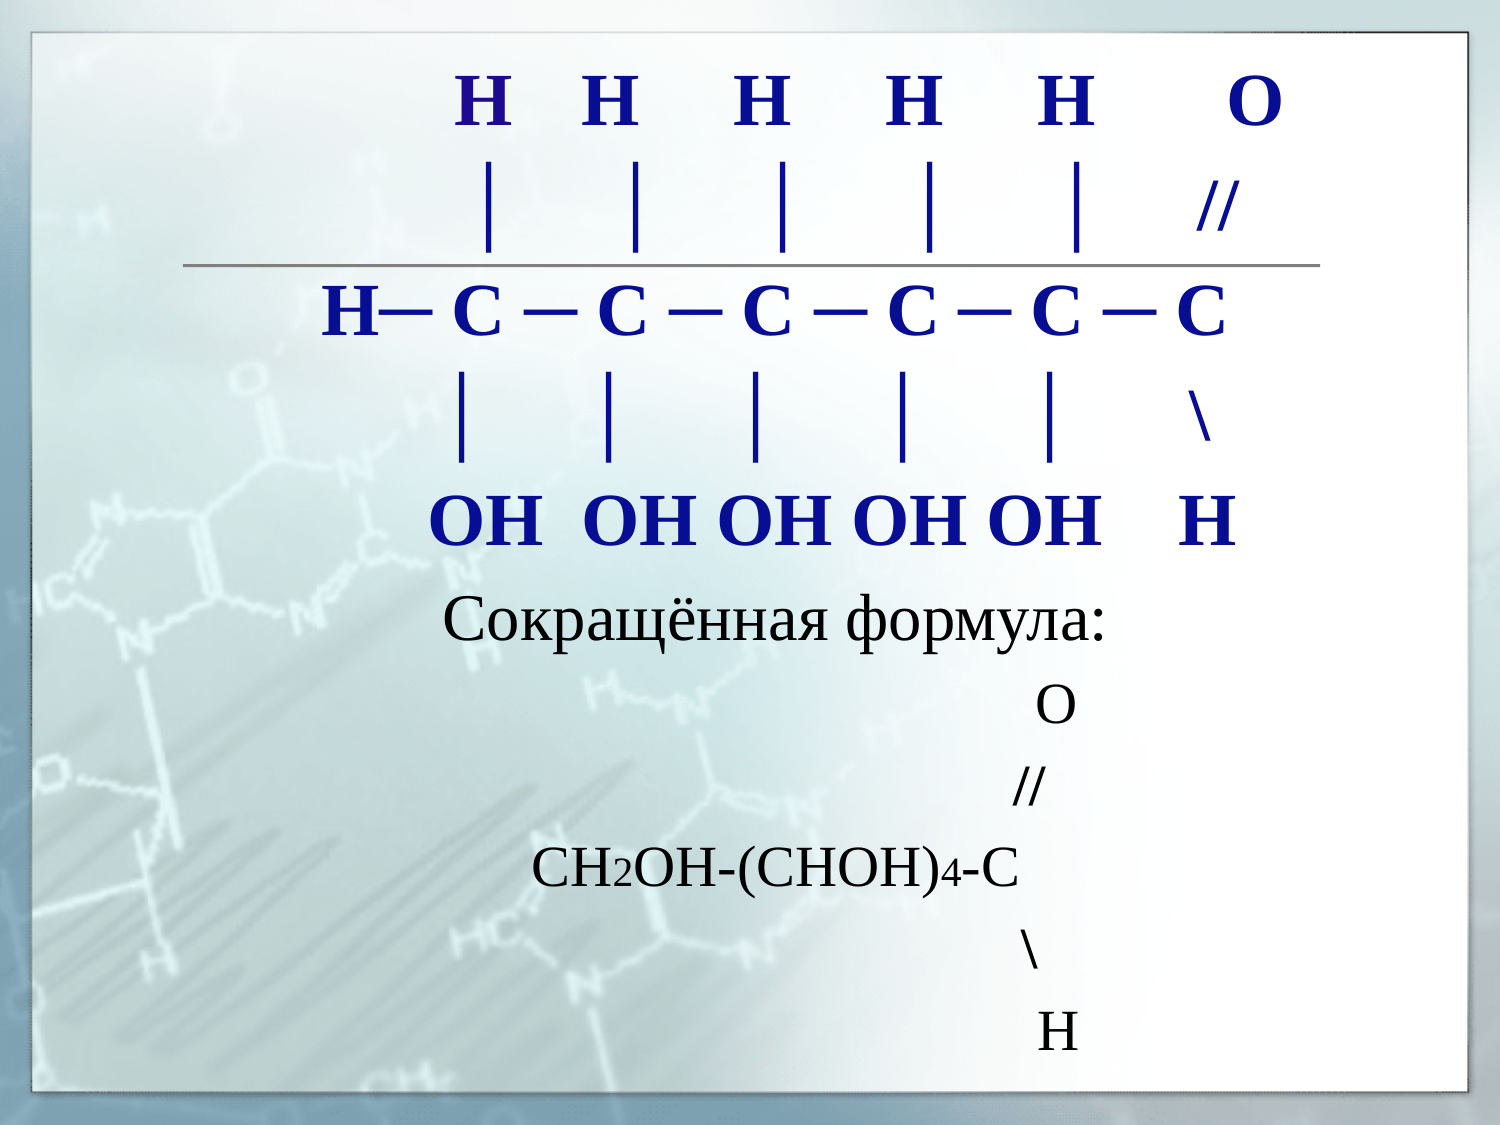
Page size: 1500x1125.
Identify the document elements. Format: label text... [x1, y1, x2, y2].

list Н Н Н Н Н О │ │ │ │ │ // Н─ С ─ С ─ С ─ С ─ С ─ С │ │ │ │ │ \ ОН ОН ОН ОН ОН Н Сокращённая формула: О // СН2ОН-(СНОН)4-С \ Н [76, 42, 1475, 1125]
picture [0, 0, 1500, 1125]
